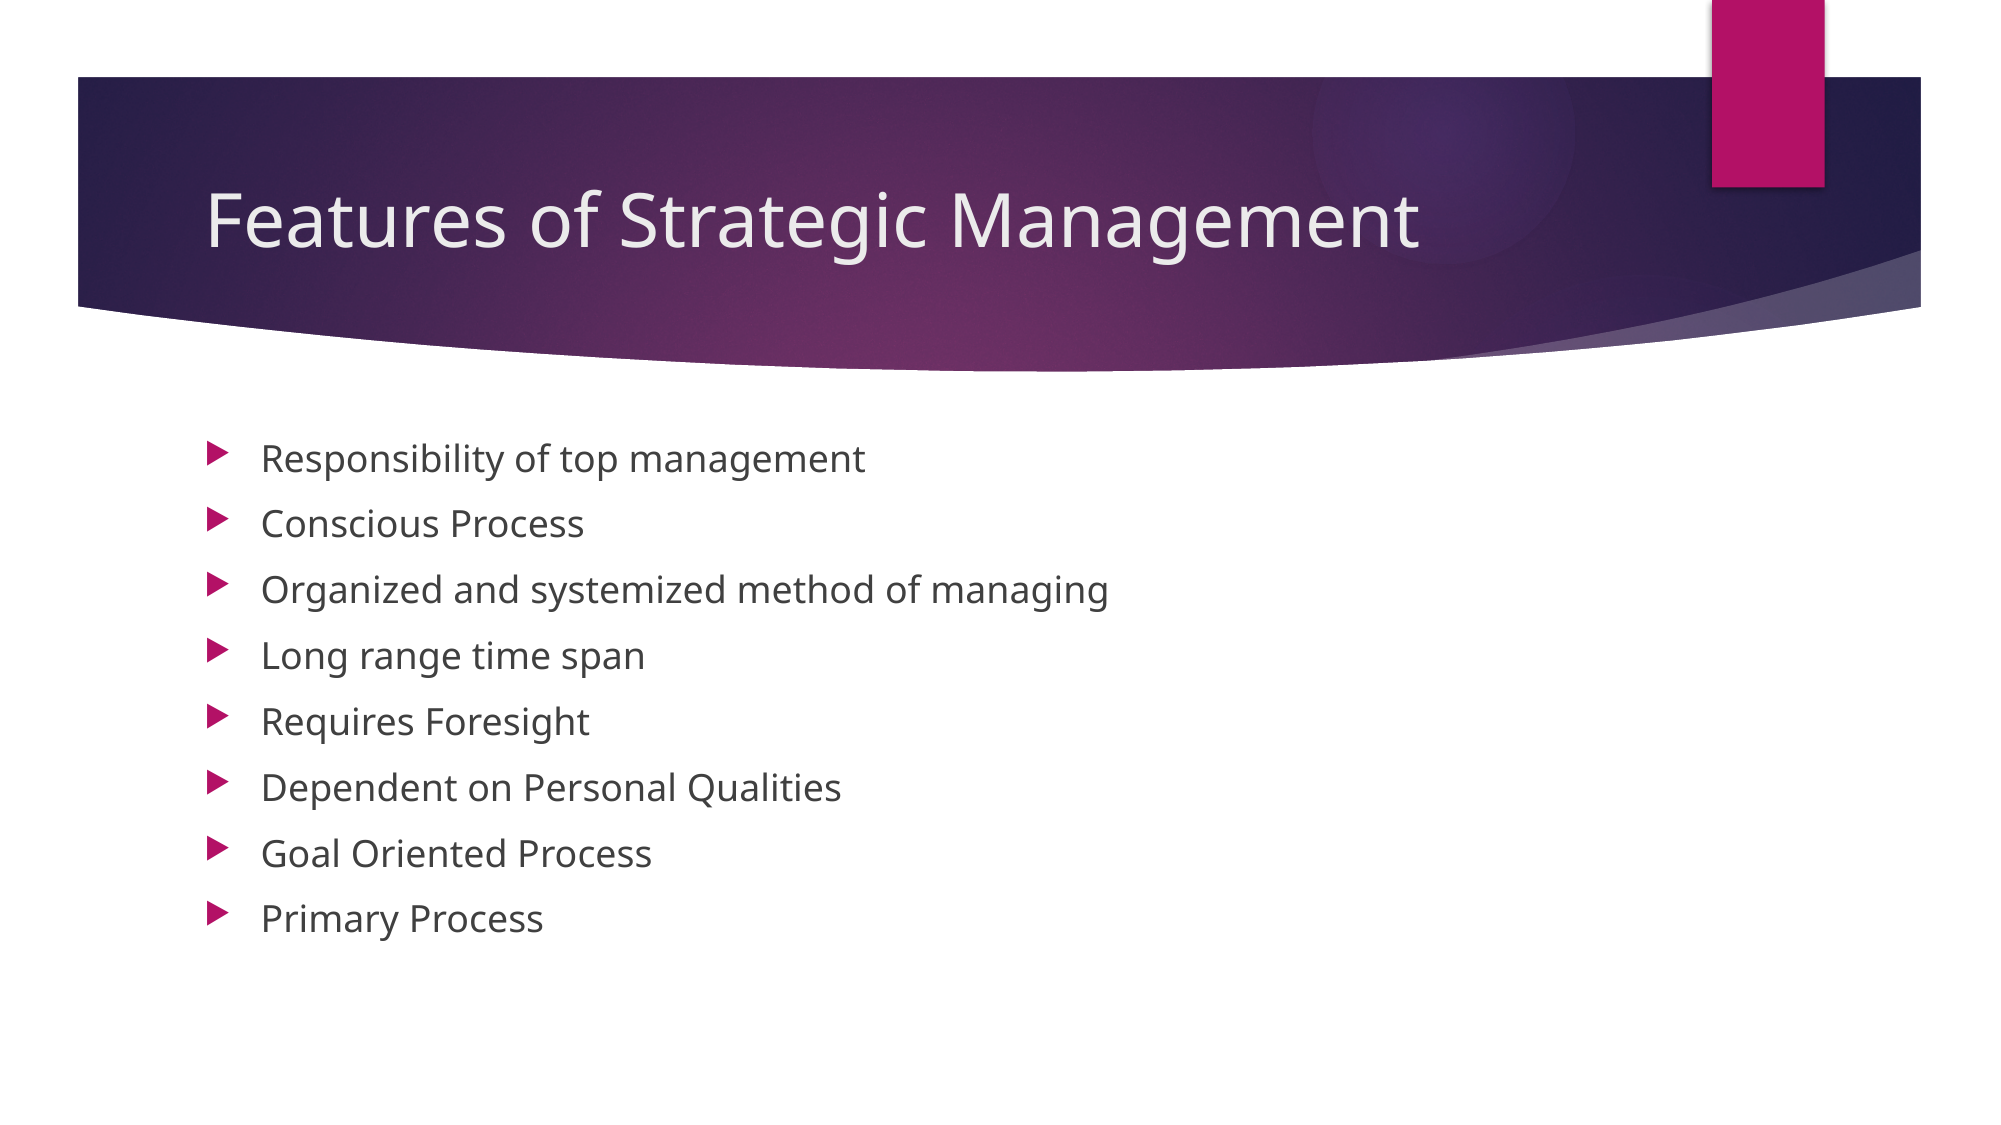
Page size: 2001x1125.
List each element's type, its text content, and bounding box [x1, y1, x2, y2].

title Features of Strategic Management [189, 159, 1627, 276]
list Responsibility of top management Conscious Process Organized and systemized method of managing Long range time span Requires Foresight Dependent on Personal Qualities Goal Oriented Process Primary Process [189, 427, 1638, 988]
